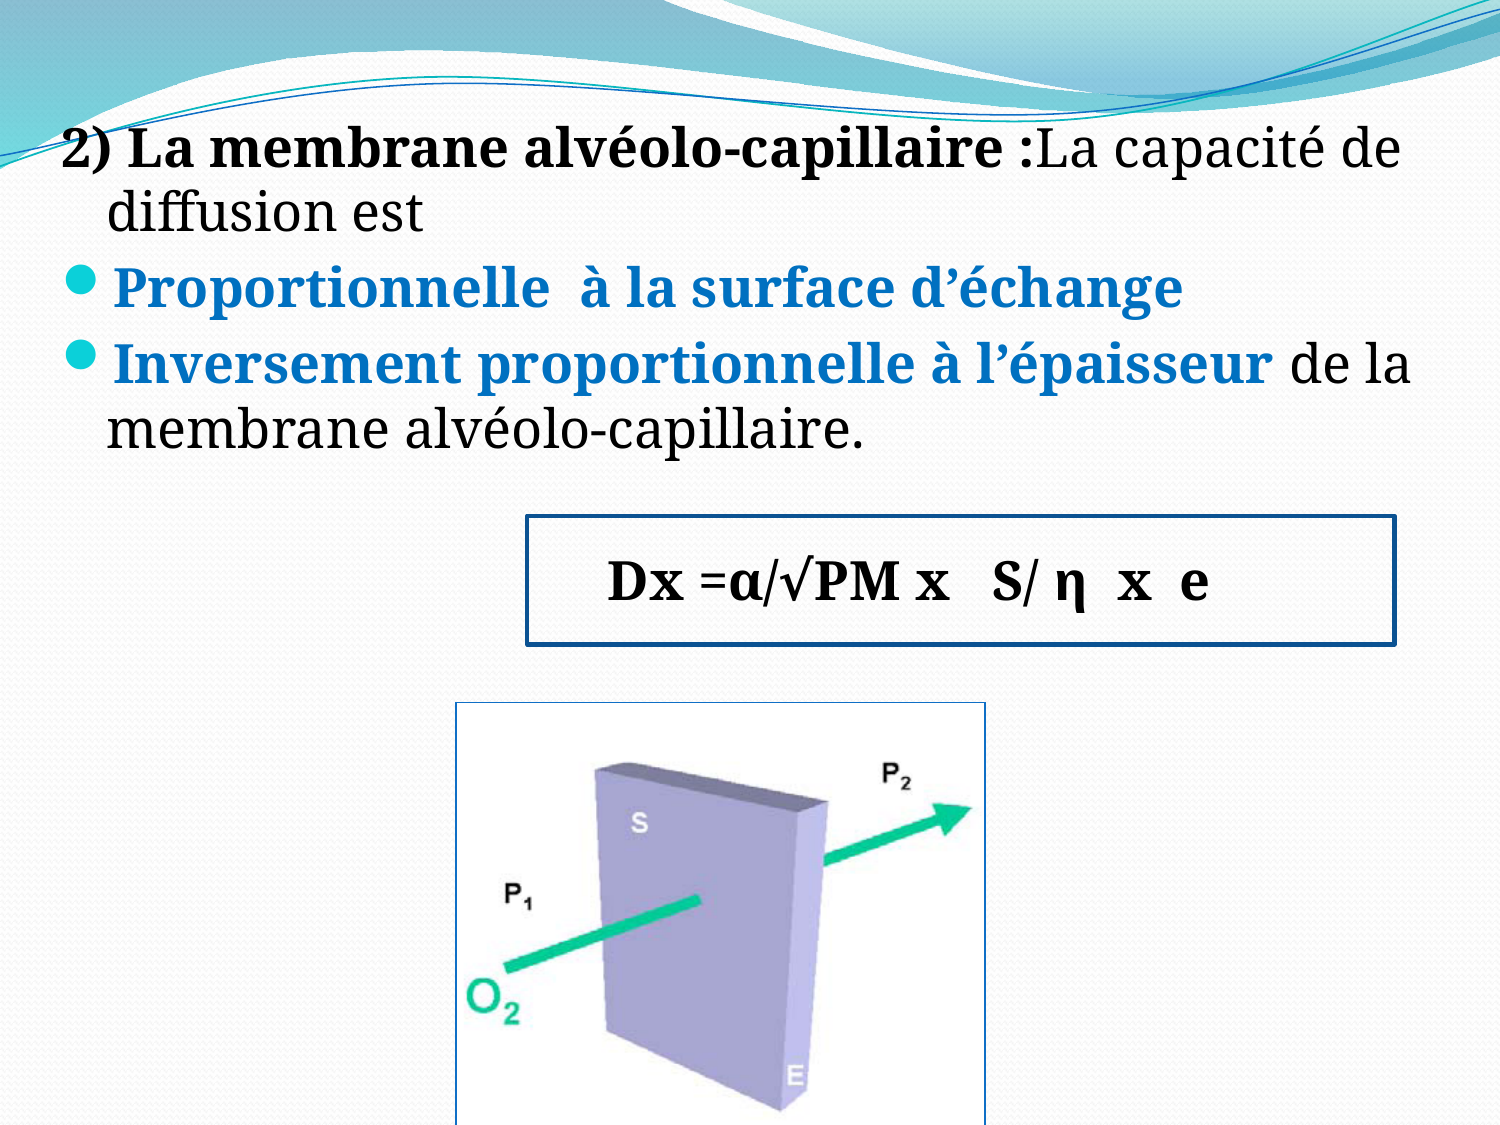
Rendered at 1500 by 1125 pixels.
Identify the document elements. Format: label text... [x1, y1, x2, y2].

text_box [986, 705, 992, 1125]
list 2) La membrane alvéolo-capillaire :La capacité de diffusion est Proportionnelle à la surface d’échange Inversement proportionnelle à l’épaisseur de la membrane alvéolo-capillaire. Dx =α/√PM x S/ η x e [46, 105, 1500, 1125]
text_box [449, 705, 455, 1125]
text_box [525, 514, 1397, 647]
picture [456, 702, 985, 1125]
